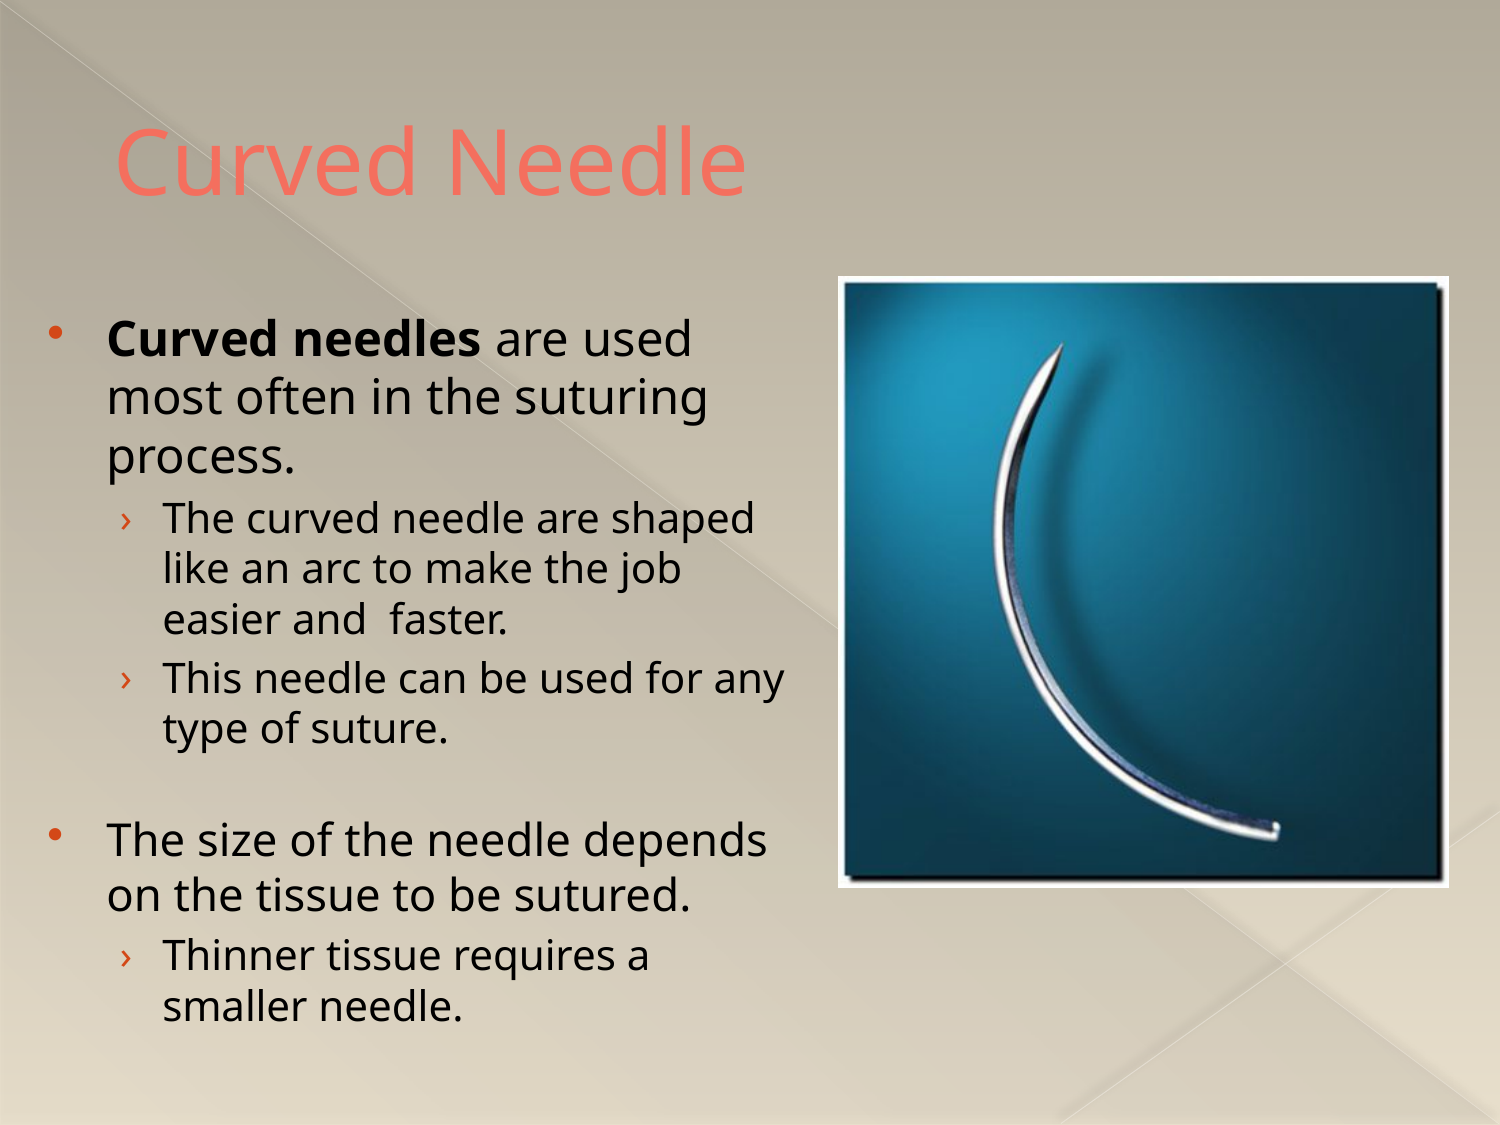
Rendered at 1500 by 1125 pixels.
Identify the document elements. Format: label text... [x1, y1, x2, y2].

title Curved Needle [75, 43, 1425, 274]
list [838, 276, 1449, 888]
list Curved needles are used most often in the suturing process. The curved needle are shaped like an arc to make the job easier and faster. This needle can be used for any type of suture. The size of the needle depends on the tissue to be sutured. Thinner tissue requires a smaller needle. [24, 299, 800, 1075]
